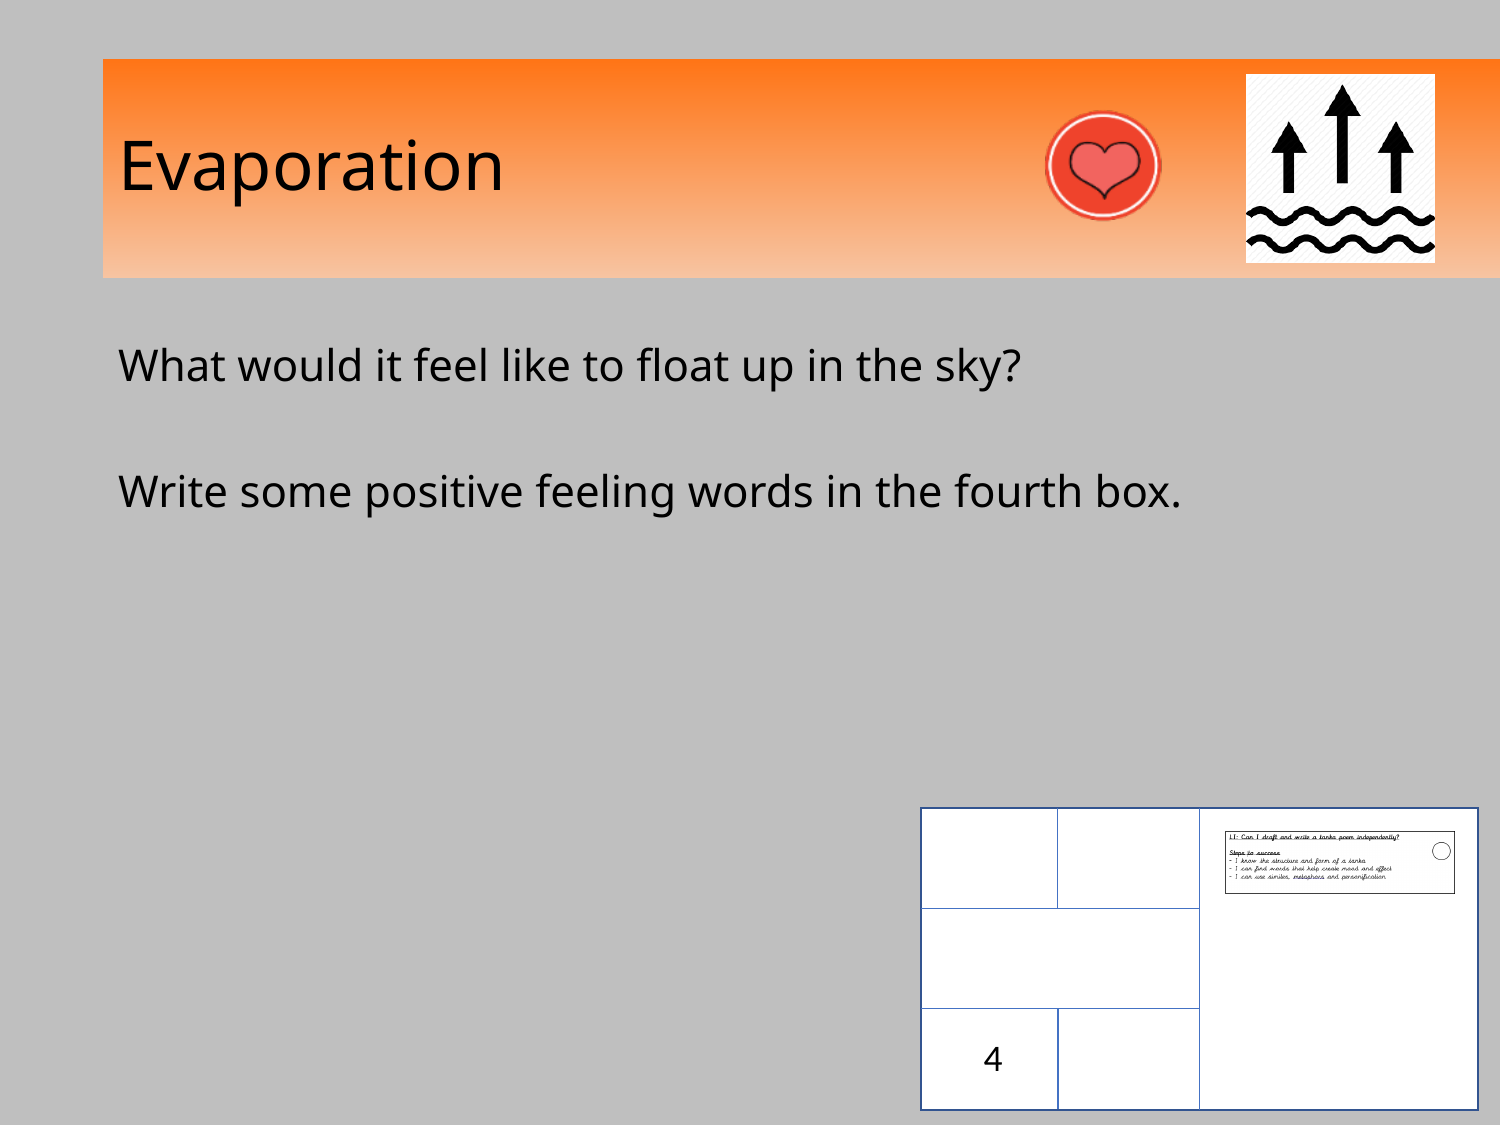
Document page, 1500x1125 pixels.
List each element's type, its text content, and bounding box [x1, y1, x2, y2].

picture [1224, 830, 1456, 895]
picture [1246, 74, 1435, 263]
text_box 4 [969, 1026, 1038, 1087]
title Evaporation [103, 59, 1397, 278]
text_box [920, 807, 1479, 1111]
list What would it feel like to float up in the sky? Write some positive feeling words in the fourth box. [103, 336, 1397, 1014]
picture [1025, 92, 1182, 240]
